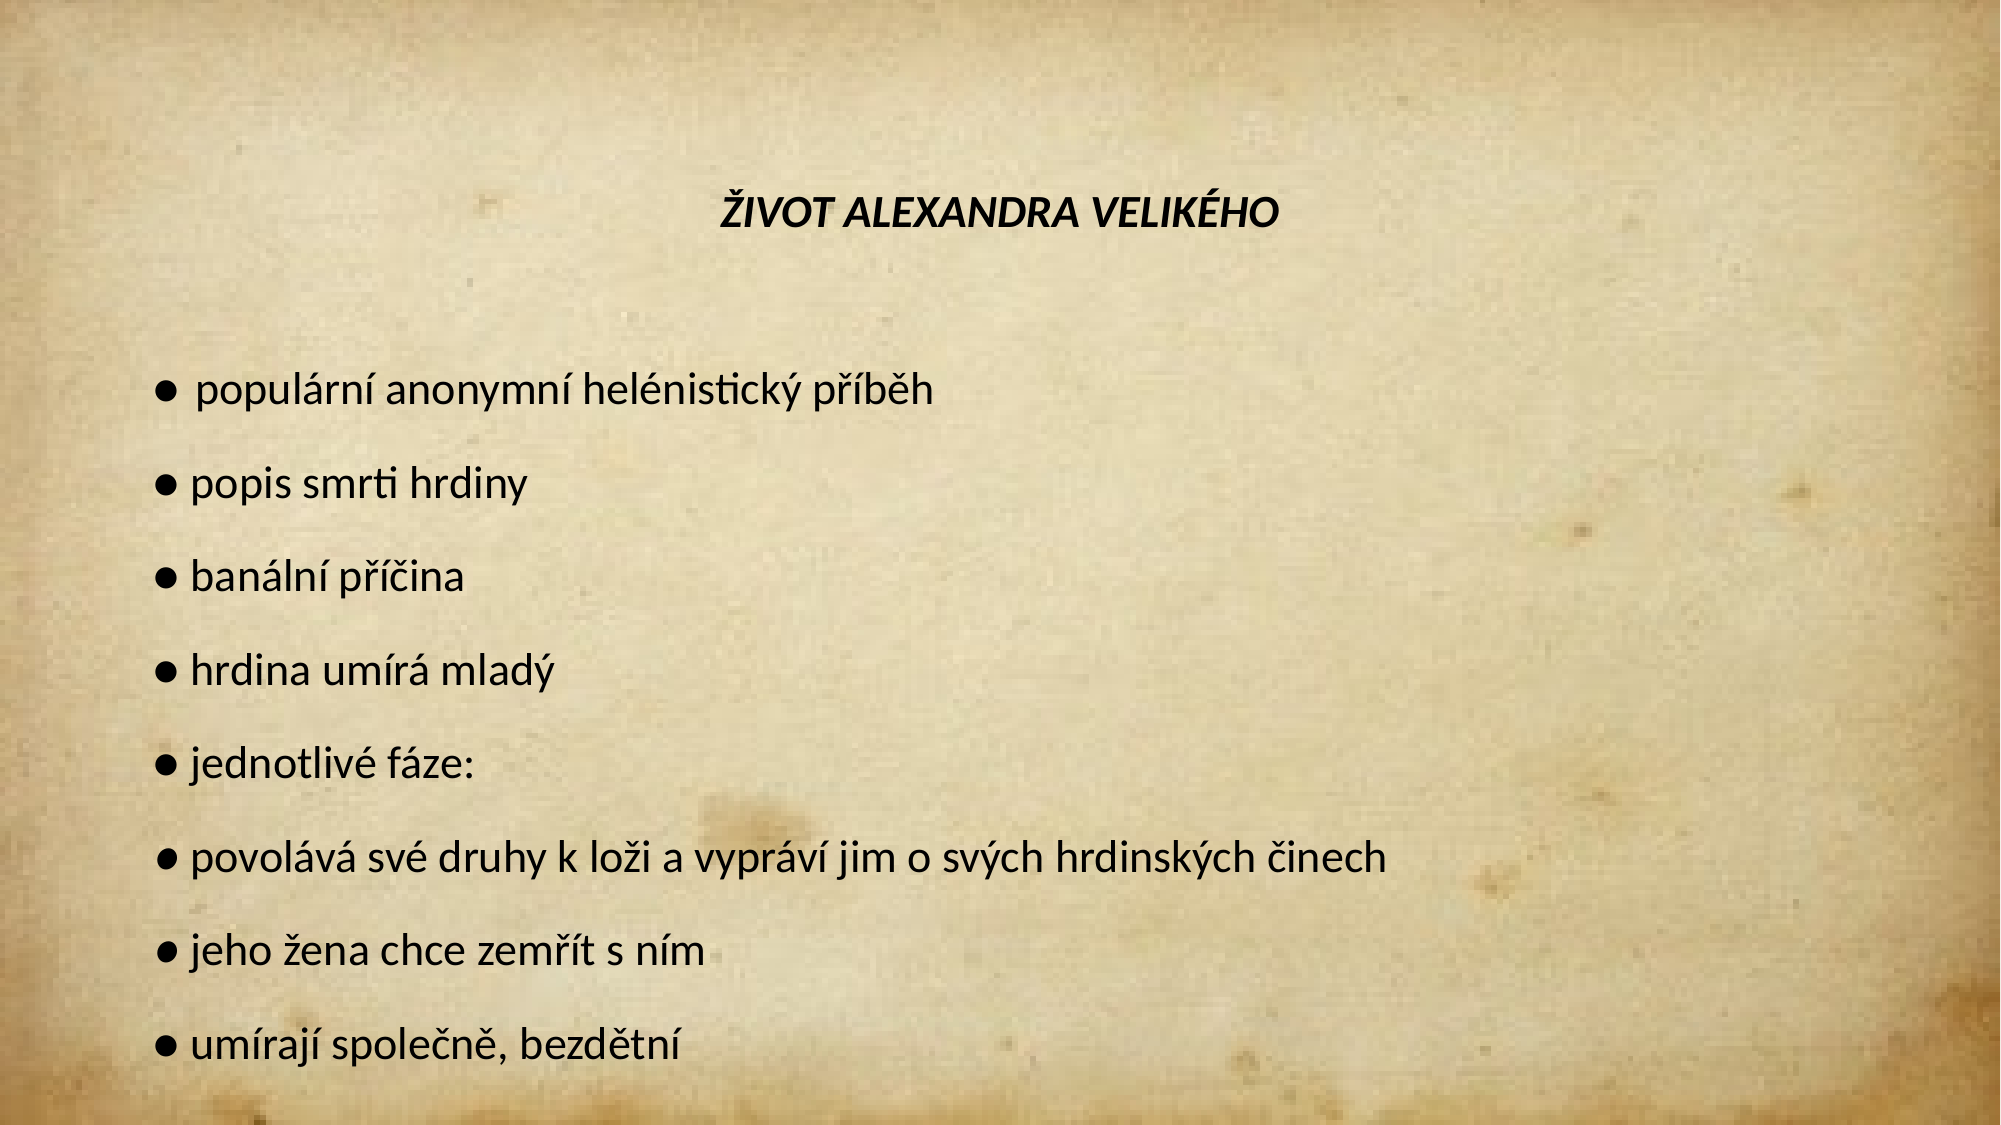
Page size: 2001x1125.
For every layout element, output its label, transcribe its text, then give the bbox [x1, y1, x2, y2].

picture [0, 0, 2001, 1125]
list ŽIVOT ALEXANDRA VELIKÉHO ● populární anonymní helénistický příběh ● popis smrti hrdiny ● banální příčina ● hrdina umírá mladý ● jednotlivé fáze: ● povolává své druhy k loži a vypráví jim o svých hrdinských činech ● jeho žena chce zemřít s ním ● umírají společně, bezdětní [137, 172, 1863, 1086]
